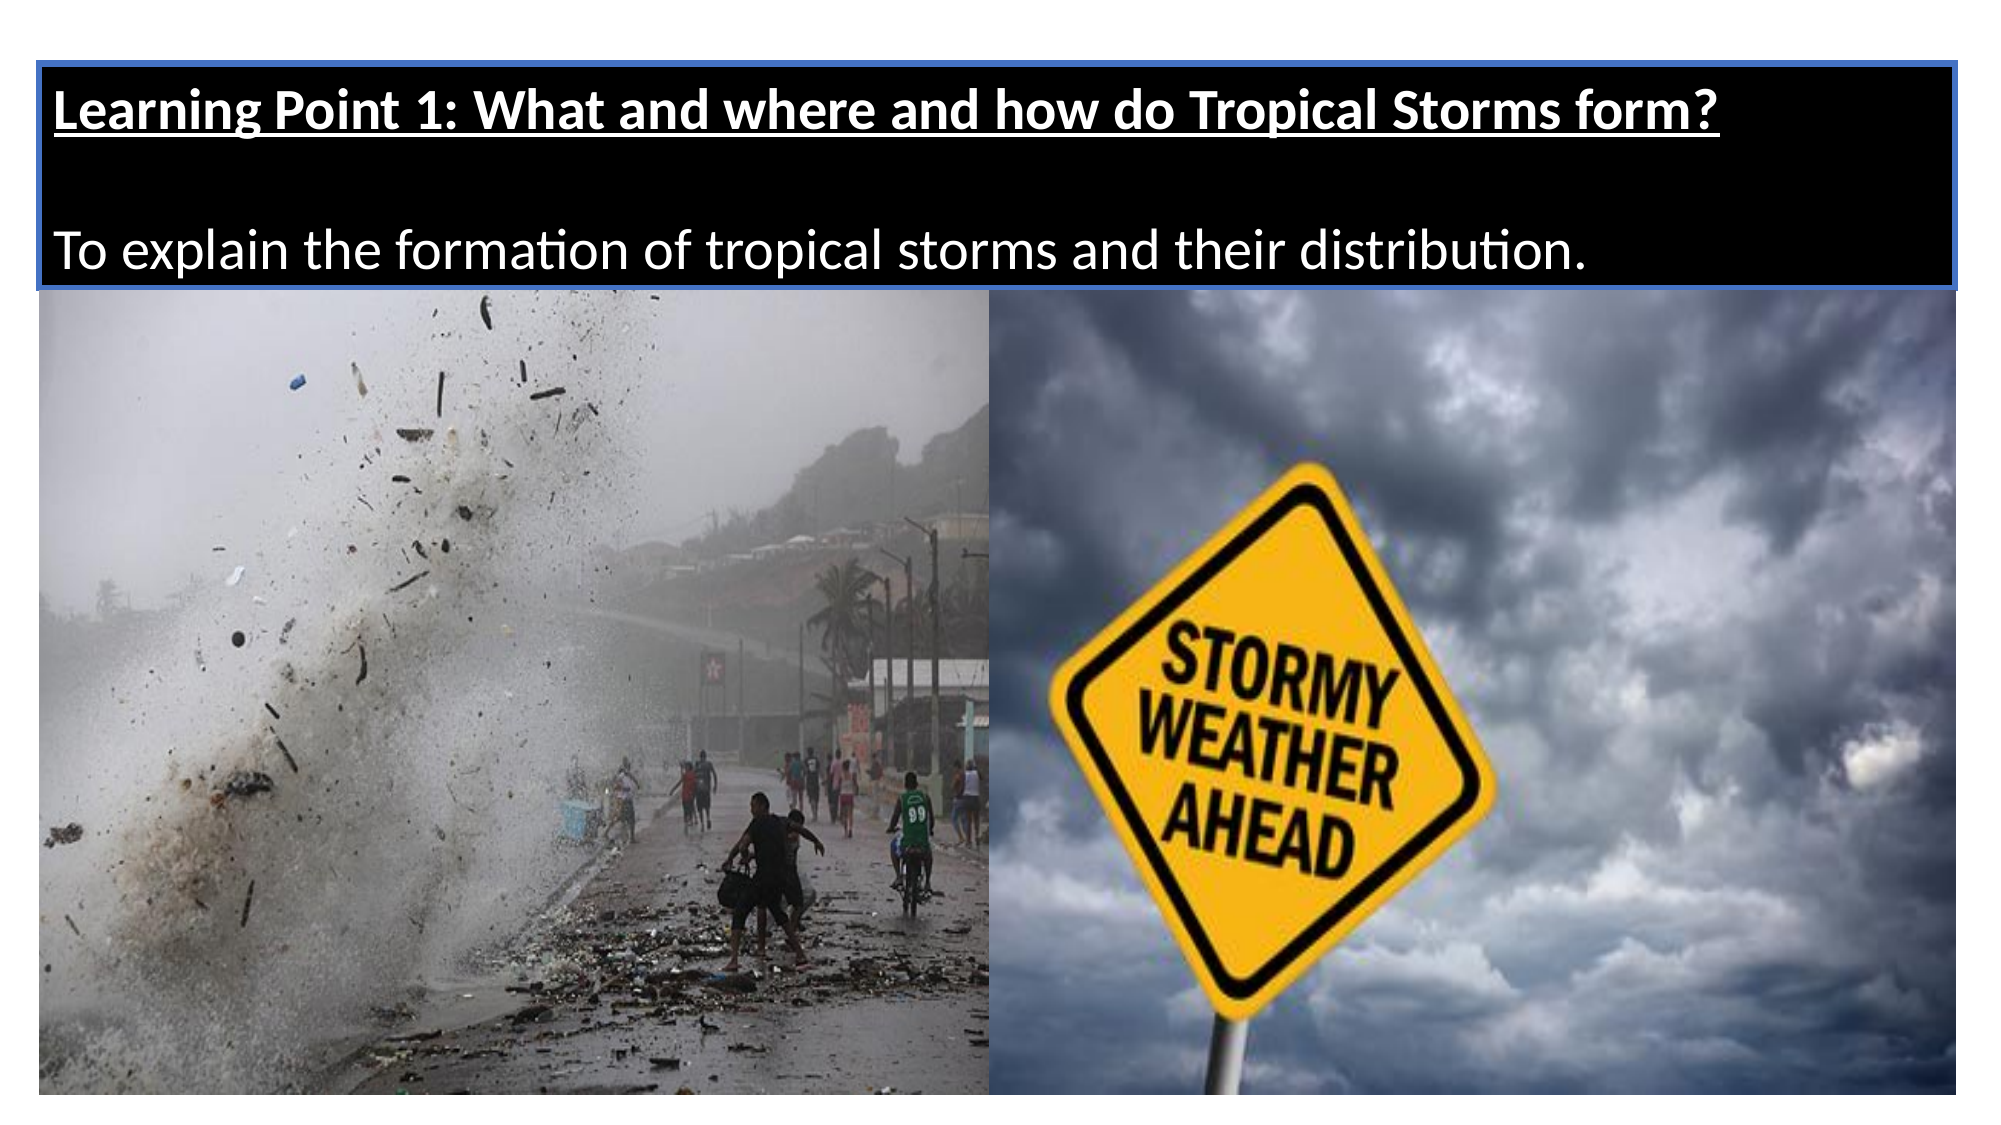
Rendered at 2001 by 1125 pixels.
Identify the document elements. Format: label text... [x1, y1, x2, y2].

text_box Learning Point 1: What and where and how do Tropical Storms form? To explain the formation of tropical storms and their distribution. [38, 62, 1956, 289]
picture [39, 290, 1956, 1095]
